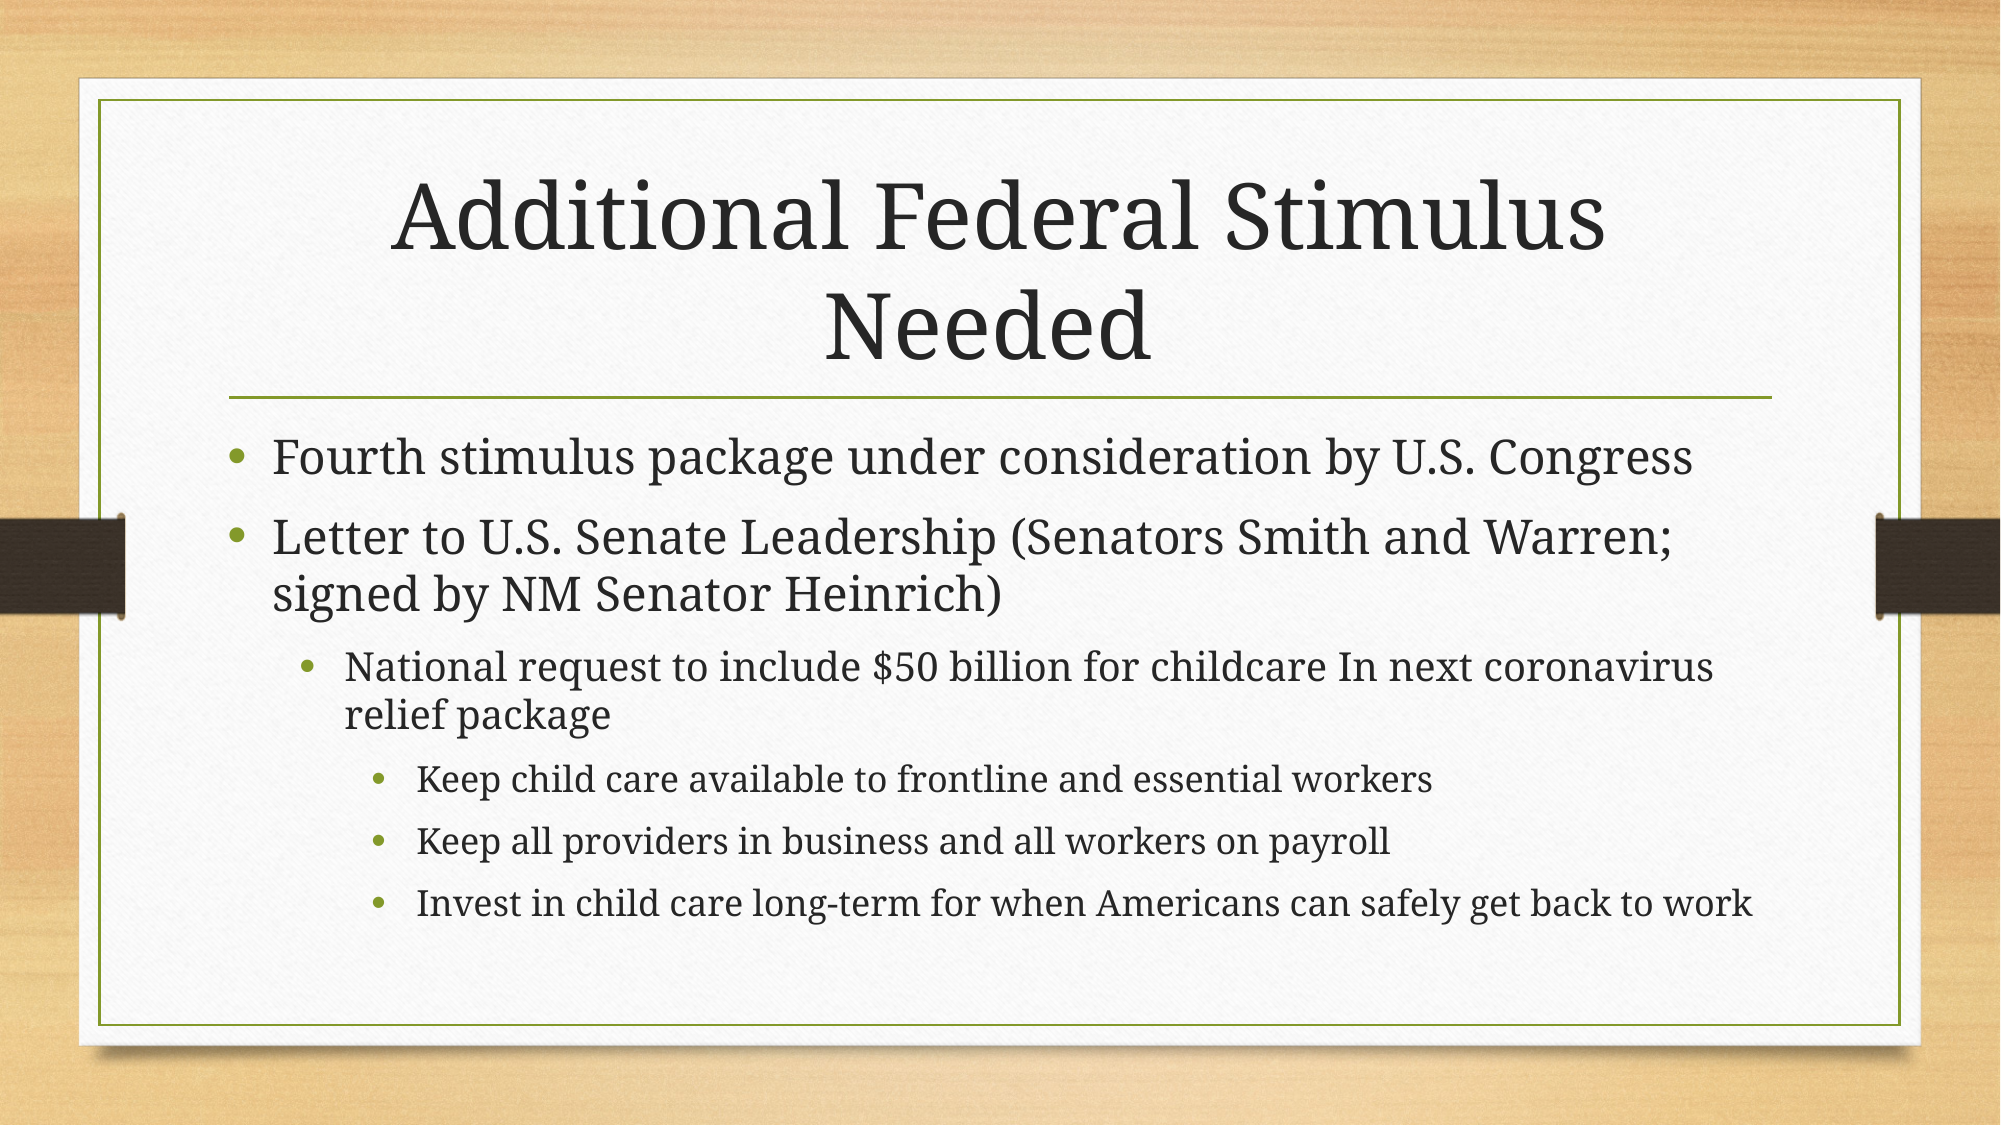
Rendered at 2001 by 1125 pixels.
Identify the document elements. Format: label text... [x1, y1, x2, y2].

list Fourth stimulus package under consideration by U.S. Congress Letter to U.S. Senate Leadership (Senators Smith and Warren; signed by NM Senator Heinrich) National request to include $50 billion for childcare In next coronavirus relief package Keep child care available to frontline and essential workers Keep all providers in business and all workers on payroll Invest in child care long-term for when Americans can safely get back to work [212, 419, 1788, 964]
picture [0, 0, 2001, 1125]
title Additional Federal Stimulus Needed [212, 161, 1788, 375]
